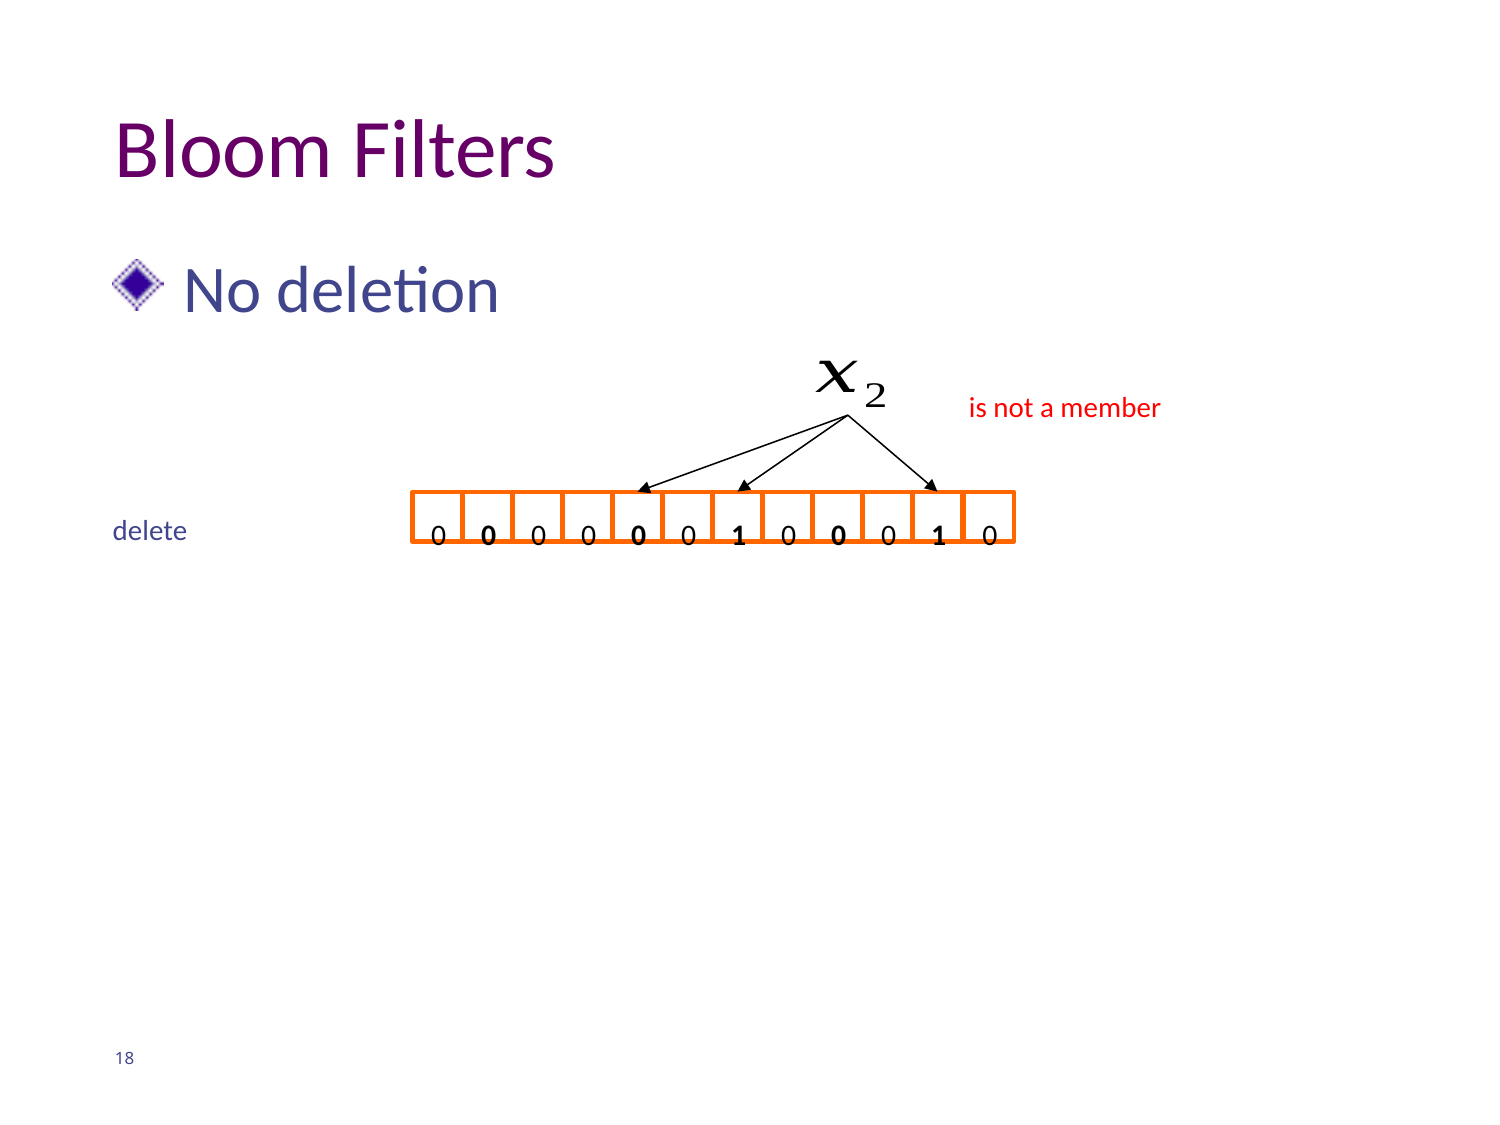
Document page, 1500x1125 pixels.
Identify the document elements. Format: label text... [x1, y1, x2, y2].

picture [112, 259, 164, 311]
slide_number 18 [99, 999, 201, 1076]
title Bloom Filters [99, 50, 1413, 238]
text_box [412, 339, 1014, 542]
list No deletion [97, 237, 1410, 913]
